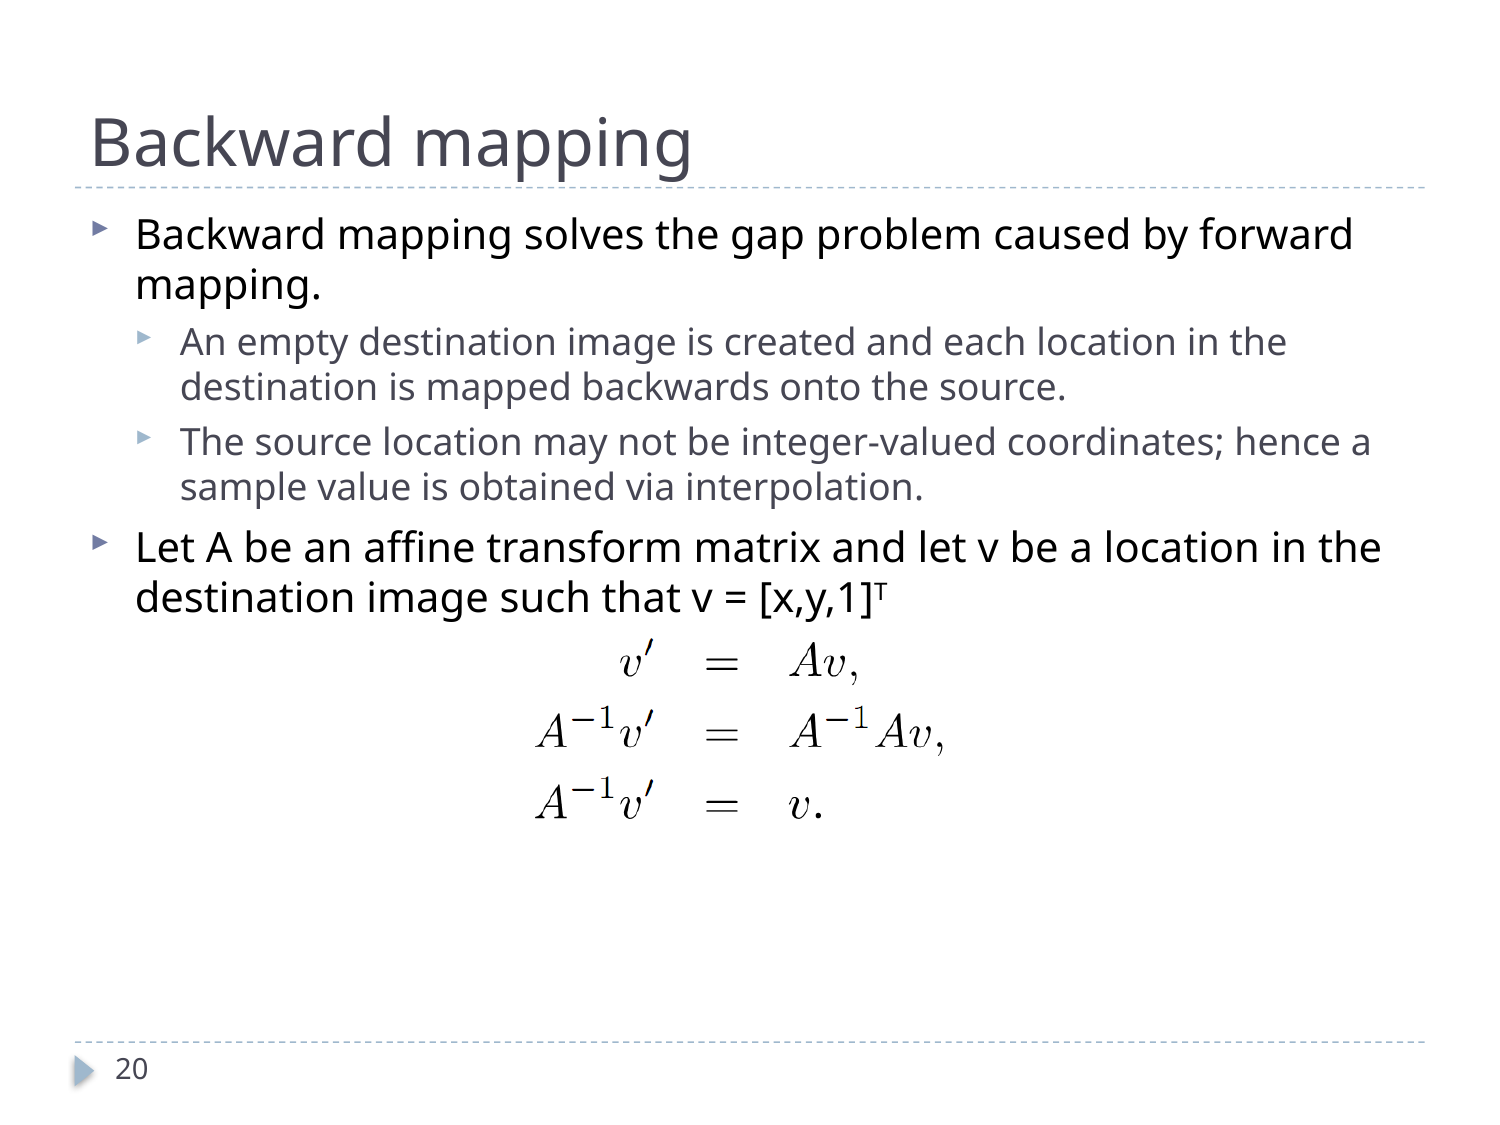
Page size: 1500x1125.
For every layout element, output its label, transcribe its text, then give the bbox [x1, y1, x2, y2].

picture [512, 624, 963, 836]
title Backward mapping [75, 24, 1425, 188]
slide_number 20 [100, 1042, 426, 1103]
list Backward mapping solves the gap problem caused by forward mapping. An empty destination image is created and each location in the destination is mapped backwards onto the source. The source location may not be integer-valued coordinates; hence a sample value is obtained via interpolation. Let A be an affine transform matrix and let v be a location in the destination image such that v = [x,y,1]T [75, 200, 1425, 1010]
